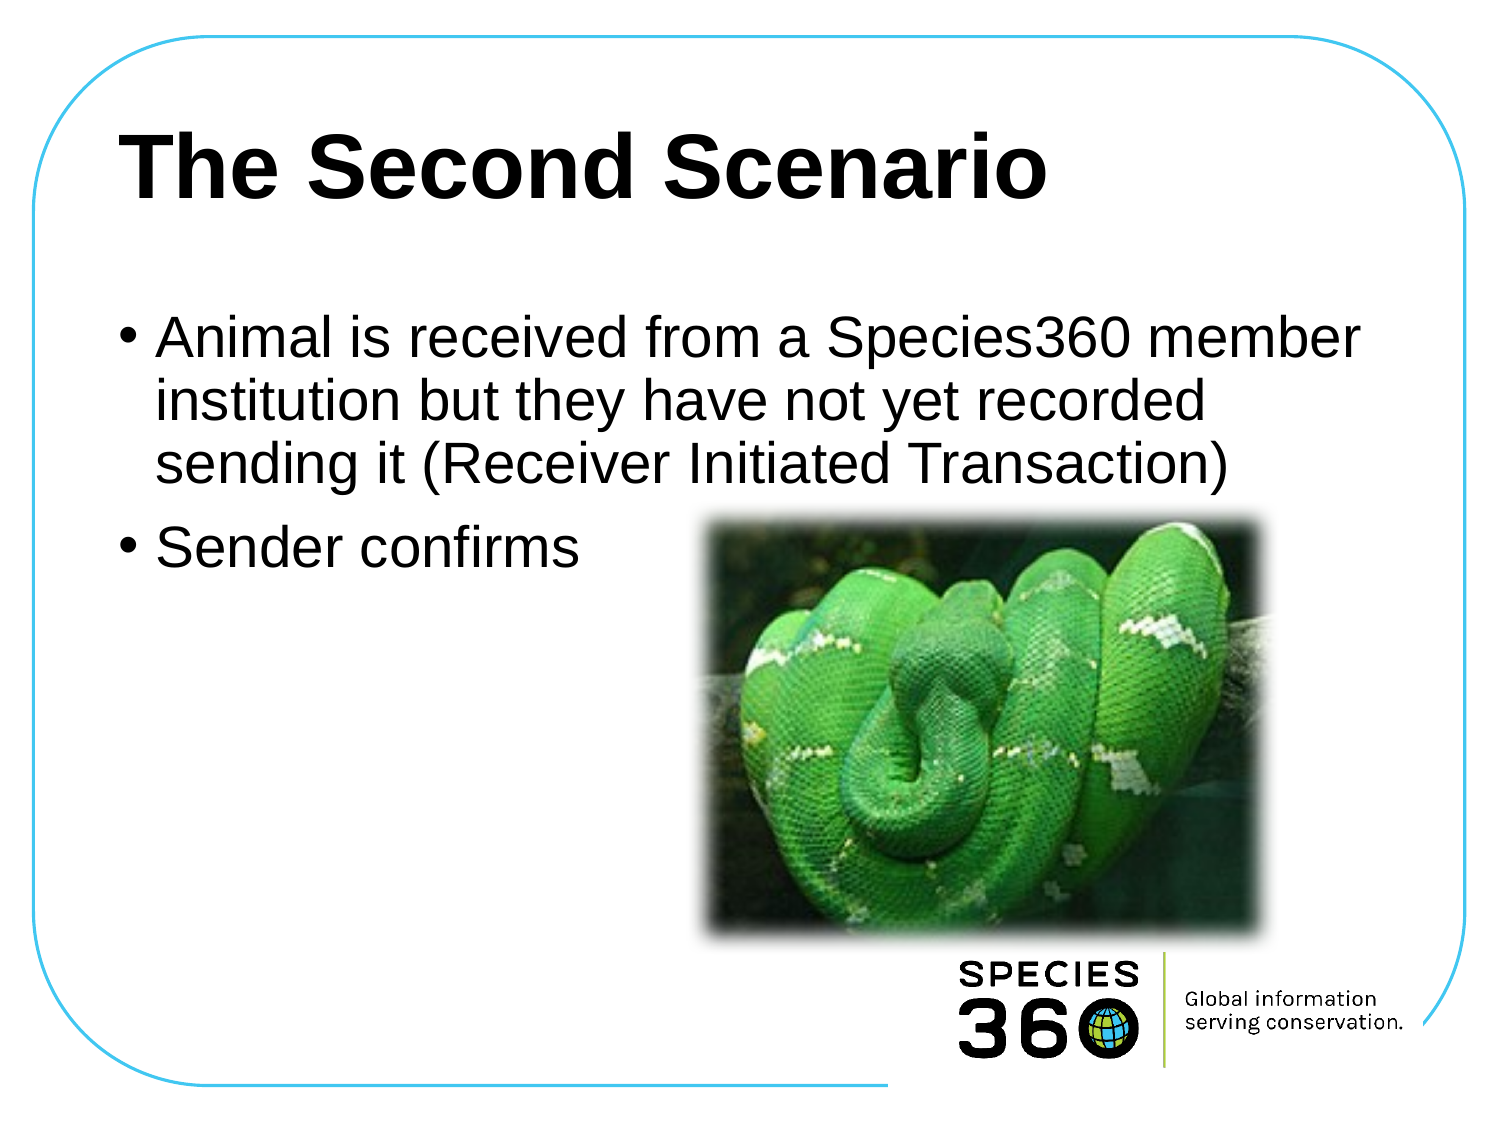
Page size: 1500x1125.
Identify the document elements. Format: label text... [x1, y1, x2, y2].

title The Second Scenario [103, 59, 1397, 278]
picture [954, 944, 1407, 1075]
picture [686, 500, 1279, 955]
list Animal is received from a Species360 member institution but they have not yet recorded sending it (Receiver Initiated Transaction) Sender confirms [103, 299, 1397, 1014]
